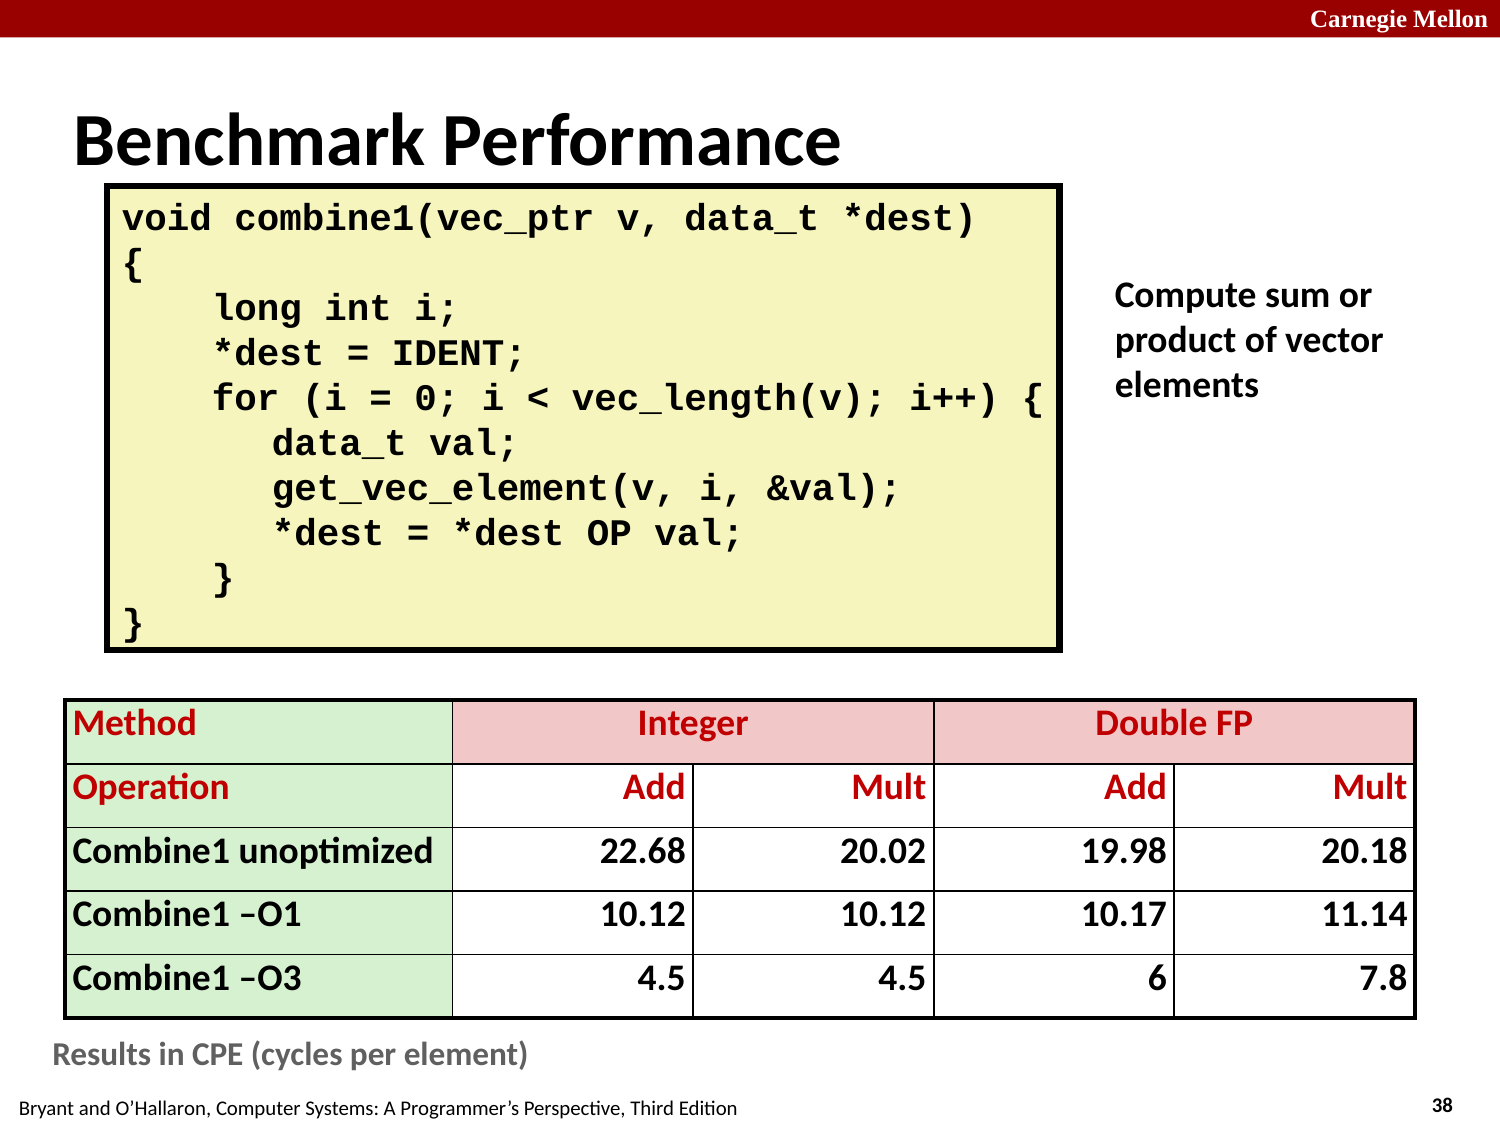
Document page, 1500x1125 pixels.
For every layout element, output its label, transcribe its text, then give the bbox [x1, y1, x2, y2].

table_cell 20.18 [1175, 828, 1413, 890]
table_header Method [67, 702, 452, 763]
title Benchmark Performance [58, 72, 1305, 199]
table_cell 20.02 [694, 828, 933, 890]
table_cell 6 [935, 955, 1173, 1016]
table_cell Operation [67, 765, 452, 827]
table_cell 10.12 [453, 892, 692, 954]
table_cell 10.17 [935, 892, 1173, 954]
table_cell 7.8 [1175, 955, 1413, 1016]
text_box Compute sum or product of vector elements [1100, 262, 1500, 413]
text_box void combine1(vec_ptr v, data_t *dest) { long int i; *dest = IDENT; for (i = 0; i < vec_length(v); i++) { data_t val; get_vec_element(v, i, &val); *dest = *dest OP val; } } [107, 185, 1060, 651]
table_cell Mult [1175, 765, 1413, 827]
text_box Results in CPE (cycles per element) [37, 1024, 925, 1080]
table_cell Combine1 –O1 [67, 892, 452, 954]
table_cell Mult [694, 765, 933, 827]
table_cell 4.5 [453, 955, 692, 1016]
table_cell Add [453, 765, 692, 827]
table_cell Combine1 unoptimized [67, 828, 452, 890]
table_cell Add [935, 765, 1173, 827]
table_cell 10.12 [694, 892, 933, 954]
table_cell 11.14 [1175, 892, 1413, 954]
table_cell 19.98 [935, 828, 1173, 890]
table_cell Combine1 –O3 [67, 955, 452, 1016]
table_header Integer [453, 702, 933, 763]
table_cell 4.5 [694, 955, 933, 1016]
table_cell 22.68 [453, 828, 692, 890]
table_header Double FP [935, 702, 1413, 763]
